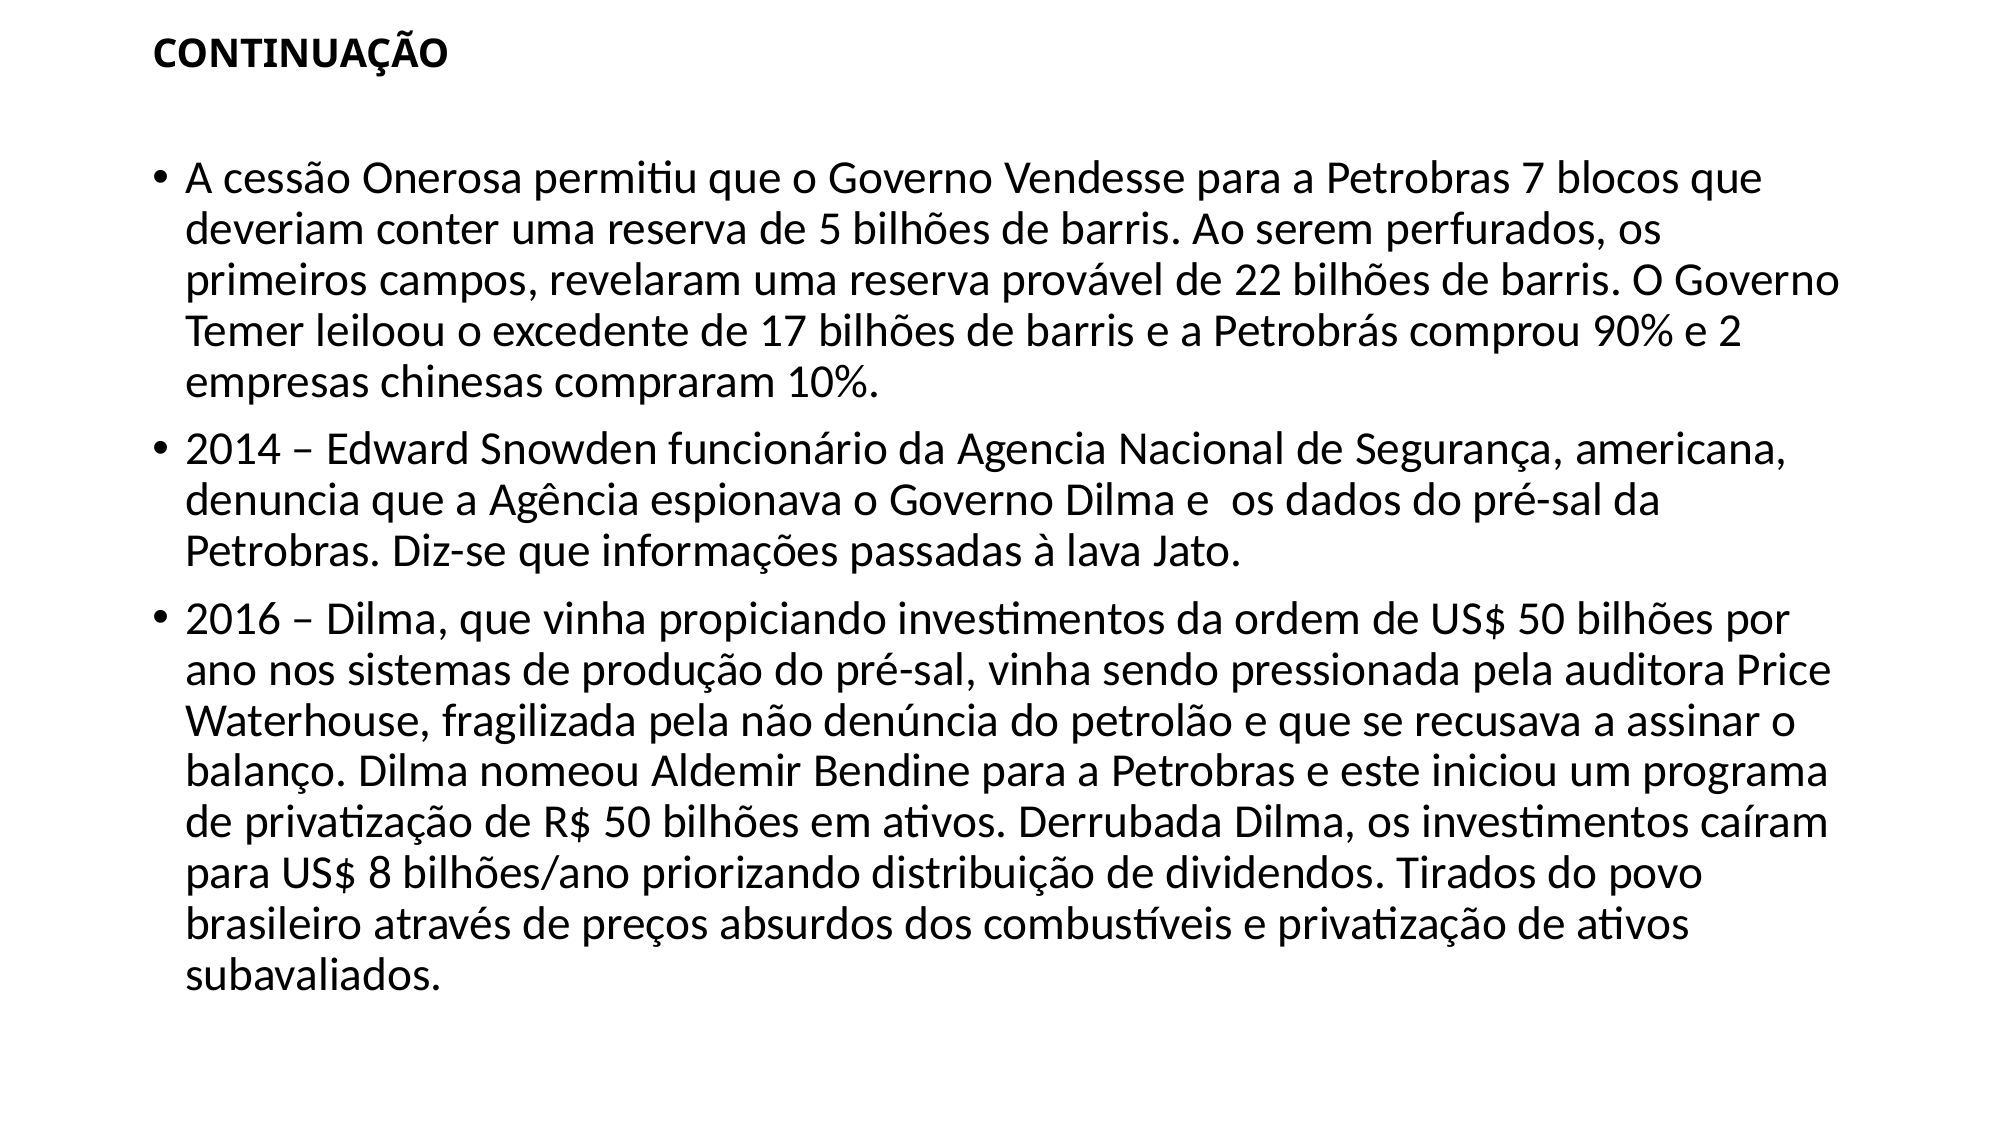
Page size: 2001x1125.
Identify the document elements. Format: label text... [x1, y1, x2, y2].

list A cessão Onerosa permitiu que o Governo Vendesse para a Petrobras 7 blocos que deveriam conter uma reserva de 5 bilhões de barris. Ao serem perfurados, os primeiros campos, revelaram uma reserva provável de 22 bilhões de barris. O Governo Temer leiloou o excedente de 17 bilhões de barris e a Petrobrás comprou 90% e 2 empresas chinesas compraram 10%. 2014 – Edward Snowden funcionário da Agencia Nacional de Segurança, americana, denuncia que a Agência espionava o Governo Dilma e os dados do pré-sal da Petrobras. Diz-se que informações passadas à lava Jato. 2016 – Dilma, que vinha propiciando investimentos da ordem de US$ 50 bilhões por ano nos sistemas de produção do pré-sal, vinha sendo pressionada pela auditora Price Waterhouse, fragilizada pela não denúncia do petrolão e que se recusava a assinar o balanço. Dilma nomeou Aldemir Bendine para a Petrobras e este iniciou um programa de privatização de R$ 50 bilhões em ativos. Derrubada Dilma, os investimentos caíram para US$ 8 bilhões/ano priorizando distribuição de dividendos. Tirados do povo brasileiro através de preços absurdos dos combustíveis e privatização de ativos subavaliados. [137, 145, 1863, 1014]
title CONTINUAÇÃO [137, 26, 1766, 84]
